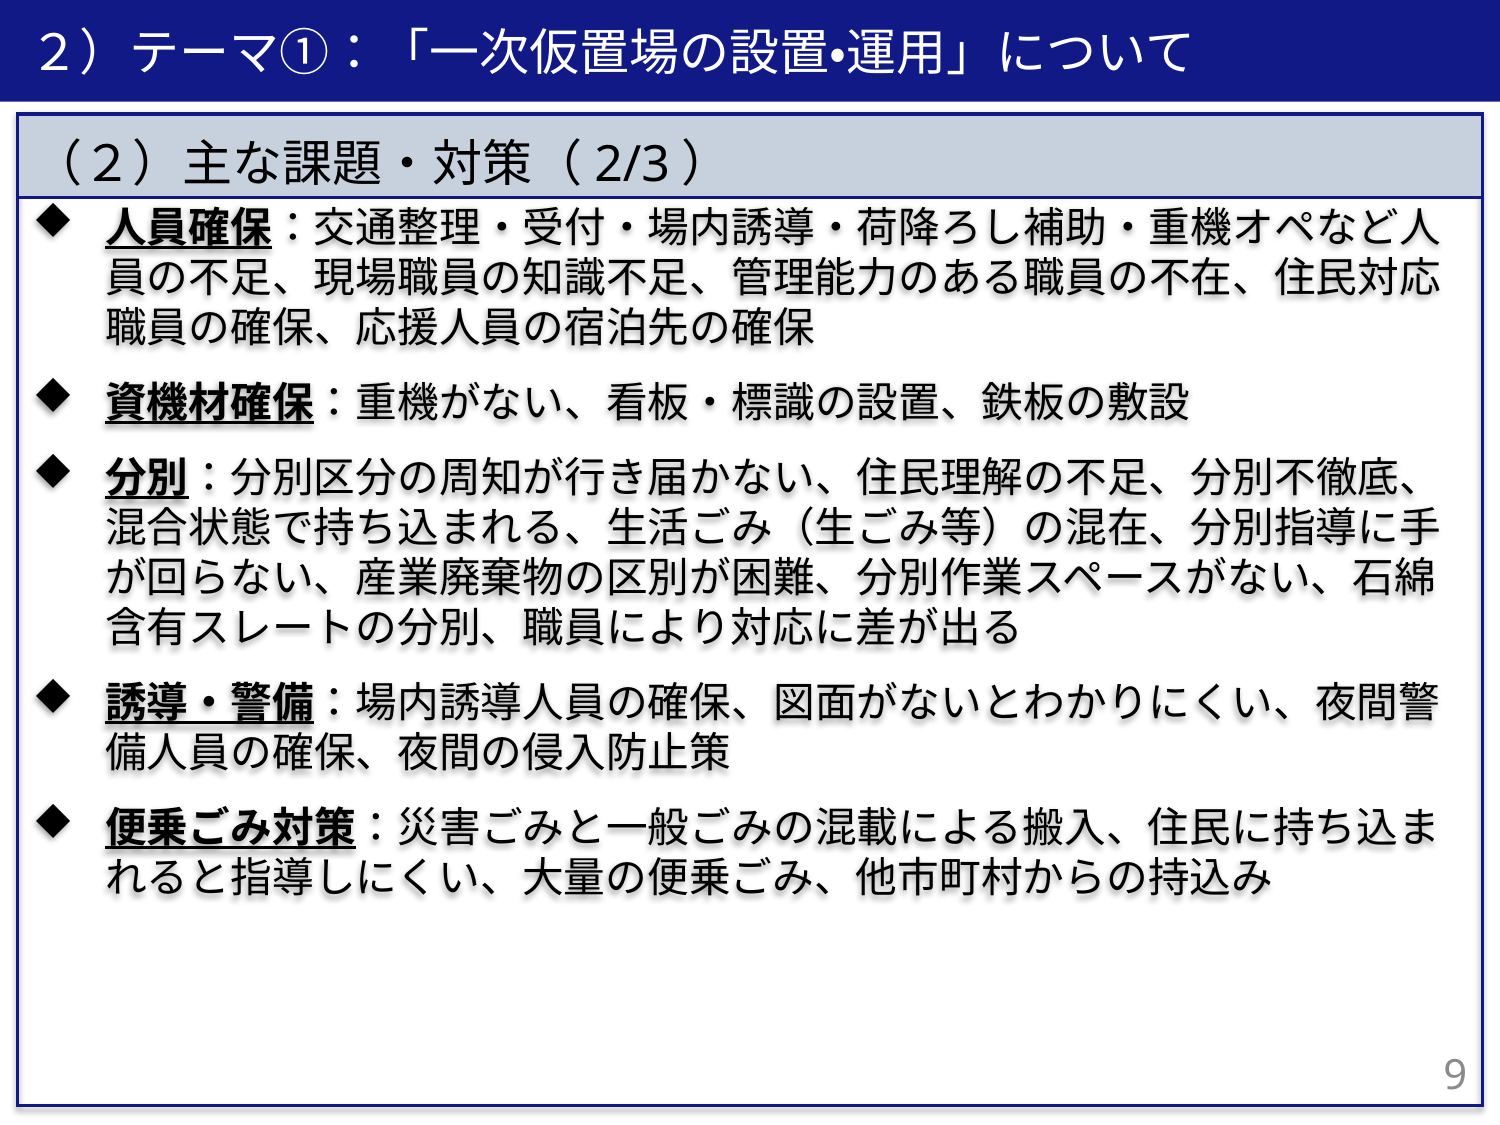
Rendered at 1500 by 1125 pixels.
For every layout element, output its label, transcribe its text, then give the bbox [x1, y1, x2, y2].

text_box ２）テーマ①：「一次仮置場の設置・運用」について [0, 0, 1500, 102]
text_box （２）主な課題・対策（2/3） [17, 114, 1483, 198]
text_box 人員確保：交通整理・受付・場内誘導・荷降ろし補助・重機オペなど人員の不足、現場職員の知識不足、管理能力のある職員の不在、住民対応職員の確保、応援人員の宿泊先の確保 資機材確保：重機がない、看板・標識の設置、鉄板の敷設 分別：分別区分の周知が行き届かない、住民理解の不足、分別不徹底、混合状態で持ち込まれる、生活ごみ（生ごみ等）の混在、分別指導に手が回らない、産業廃棄物の区別が困難、分別作業スペースがない、石綿含有スレートの分別、職員により対応に差が出る 誘導・警備：場内誘導人員の確保、図面がないとわかりにくい、夜間警備人員の確保、夜間の侵入防止策 便乗ごみ対策：災害ごみと一般ごみの混載による搬入、住民に持ち込まれると指導しにくい、大量の便乗ごみ、他市町村からの持込み [17, 198, 1483, 1107]
